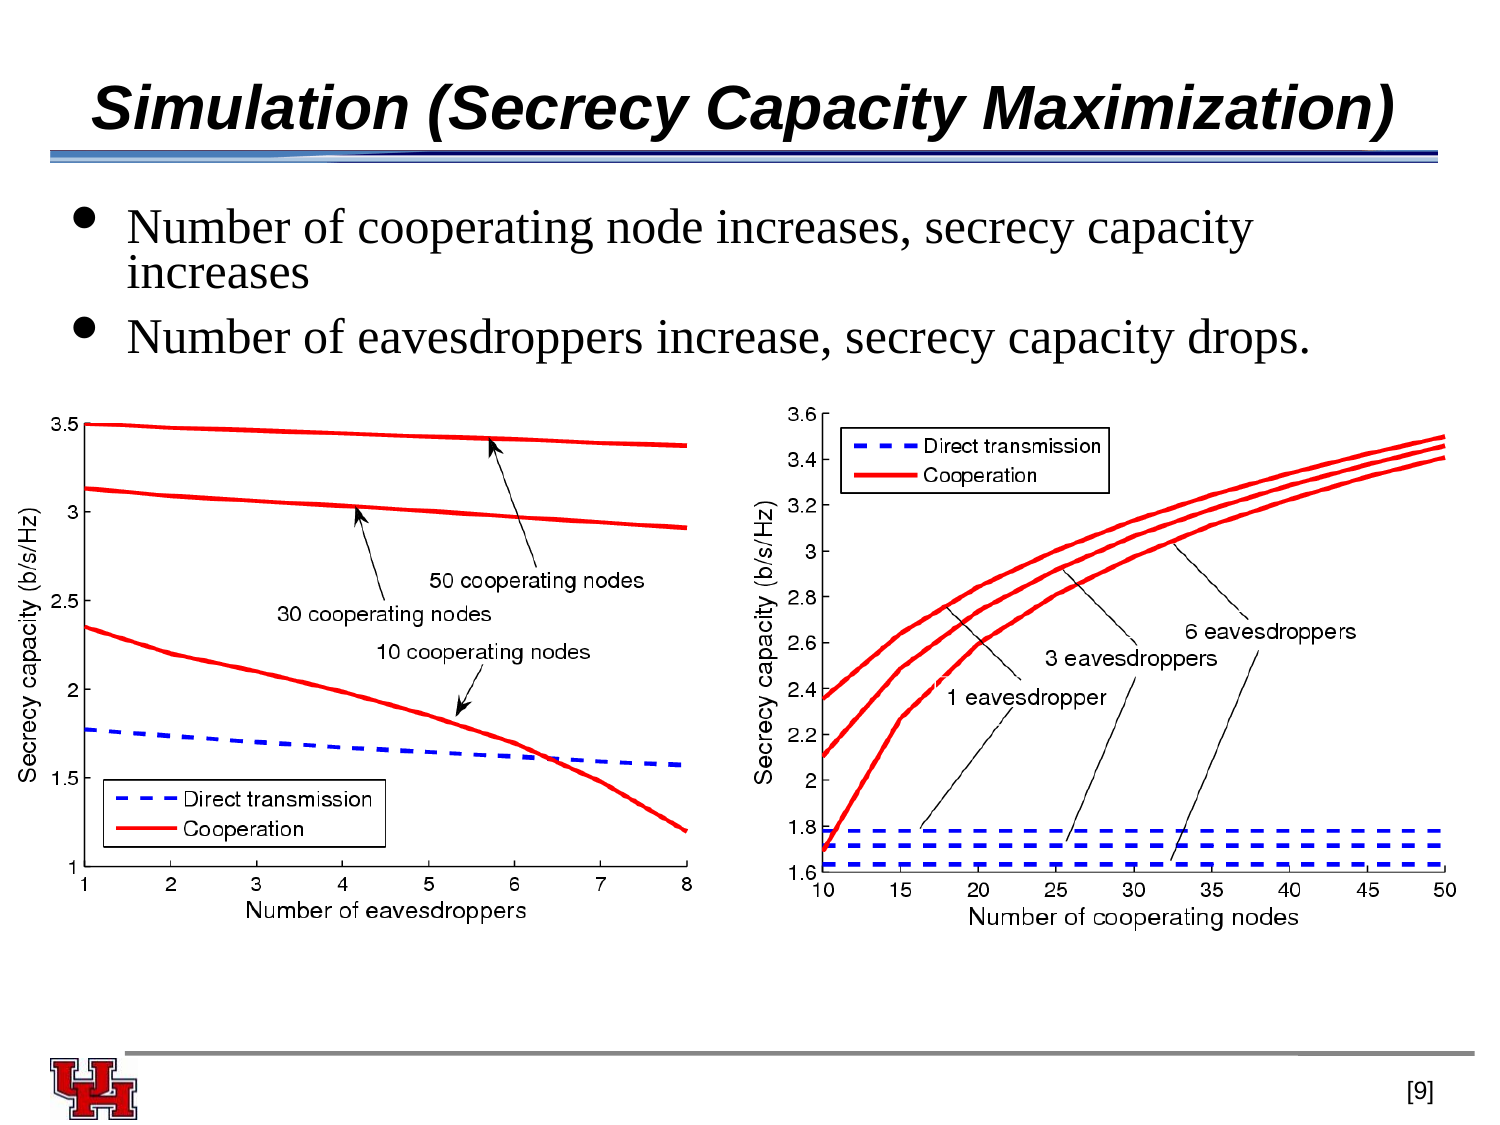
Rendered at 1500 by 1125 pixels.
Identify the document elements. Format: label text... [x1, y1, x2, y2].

picture [50, 1058, 138, 1120]
title Simulation (Secrecy Capacity Maximization) [62, 54, 1426, 151]
slide_number [8] [1349, 1062, 1450, 1113]
picture [737, 399, 1463, 934]
picture [50, 150, 1438, 163]
picture [0, 412, 697, 926]
list Number of cooperating node increases, secrecy capacity increases Number of eavesdroppers increase, secrecy capacity drops. [55, 200, 1463, 1075]
